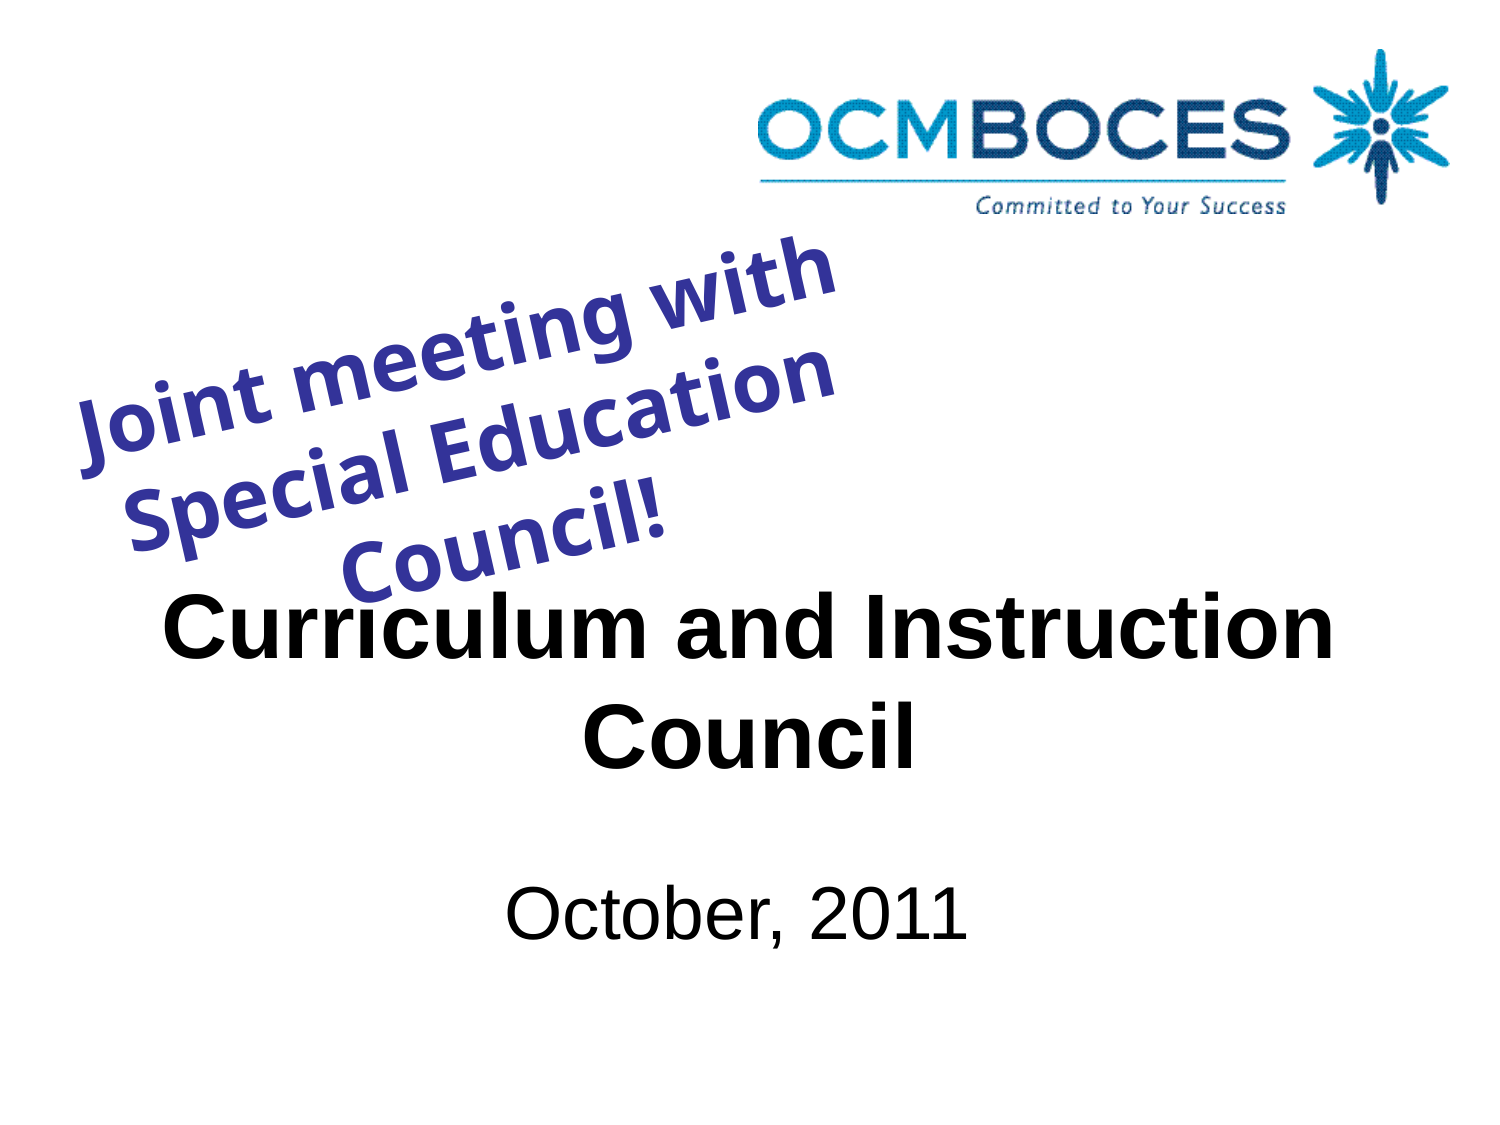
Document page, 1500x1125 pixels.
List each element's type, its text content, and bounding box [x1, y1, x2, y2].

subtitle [758, 49, 1451, 214]
text_box October, 2011 [212, 857, 1263, 962]
title Curriculum and Instruction Council [112, 556, 1388, 798]
text_box Joint meeting with Special Education Council! [0, 216, 1038, 712]
